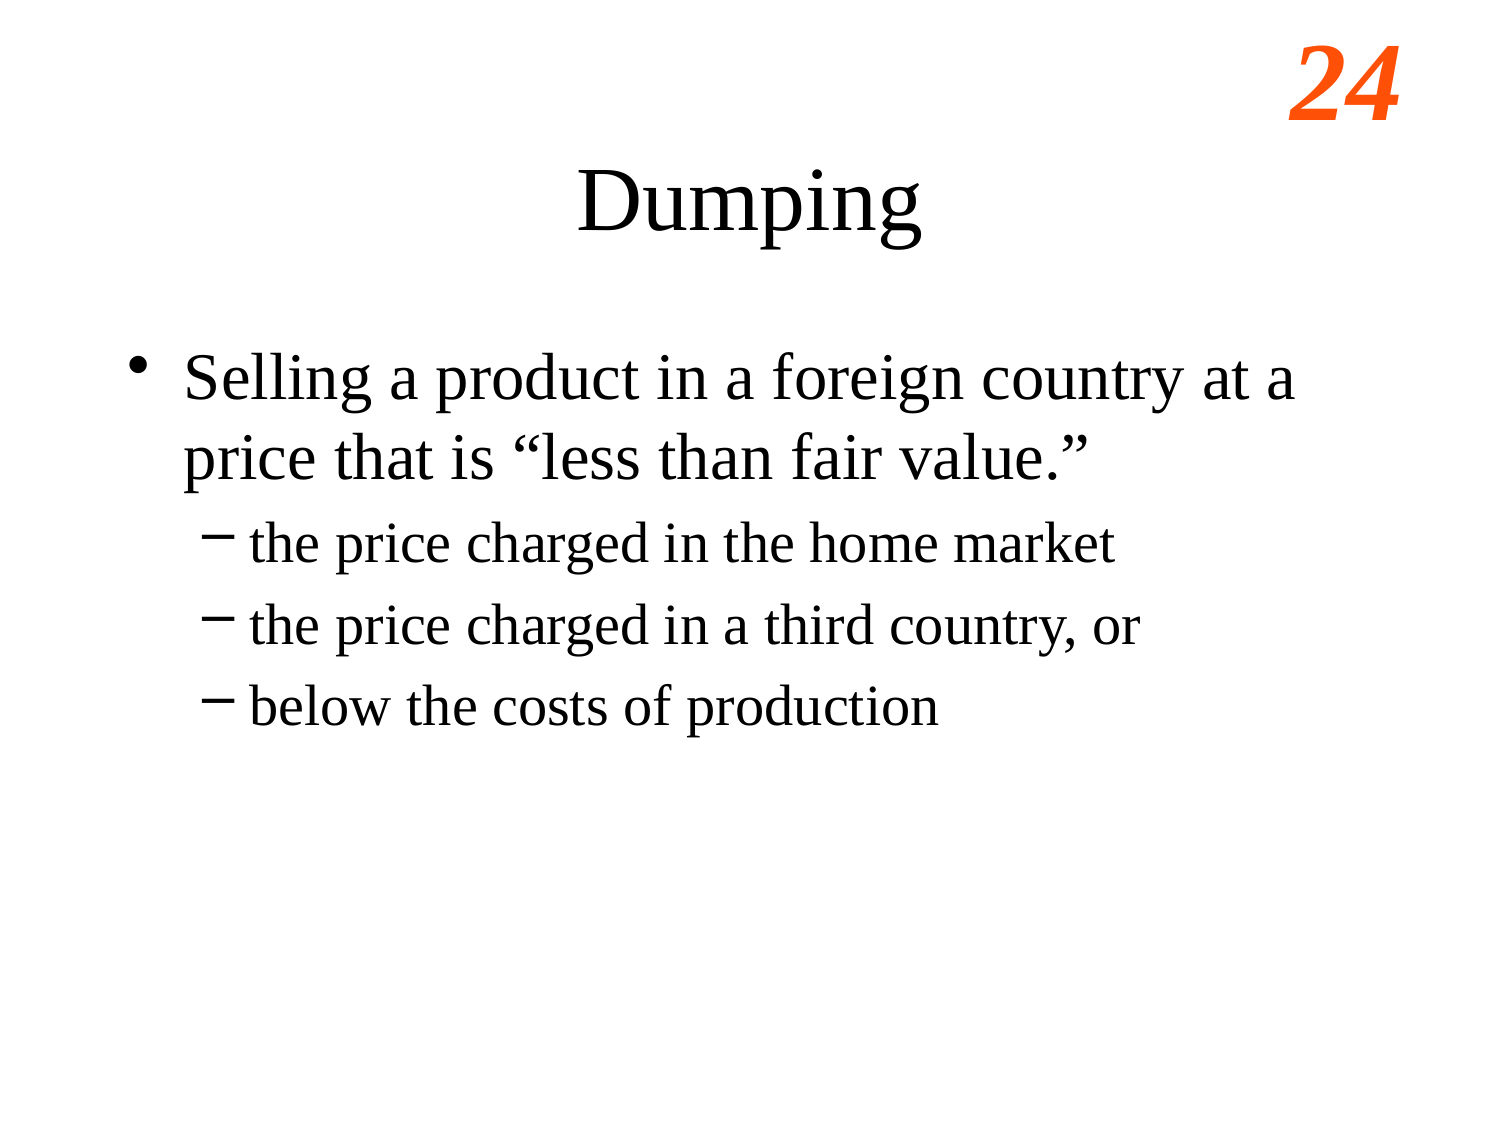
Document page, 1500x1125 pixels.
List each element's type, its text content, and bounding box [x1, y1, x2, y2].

title Dumping [112, 99, 1388, 288]
list Selling a product in a foreign country at a price that is “less than fair value.” the price charged in the home market the price charged in a third country, or below the costs of production [112, 324, 1388, 1000]
